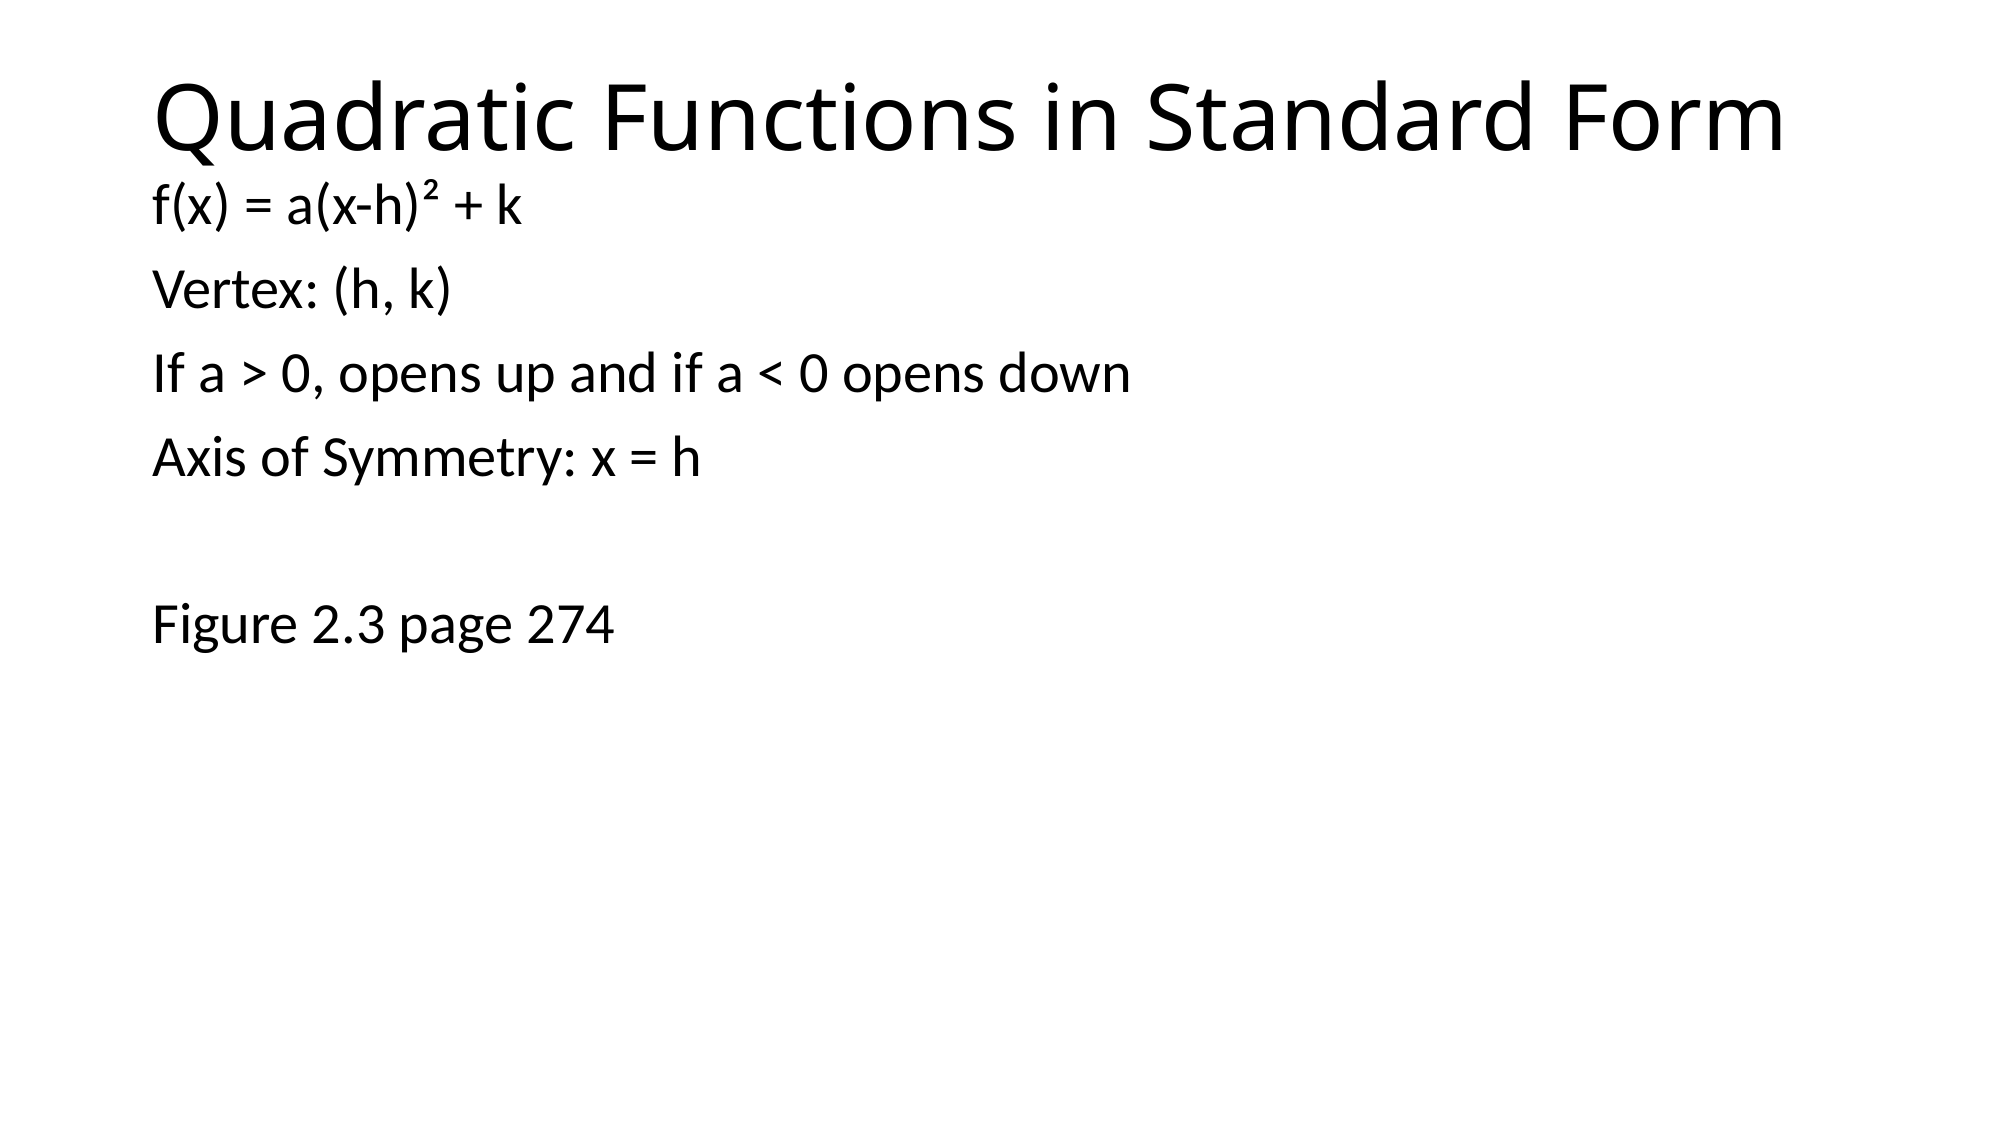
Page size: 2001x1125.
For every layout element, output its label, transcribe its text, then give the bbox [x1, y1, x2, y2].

title Quadratic Functions in Standard Form [137, 59, 1863, 166]
list f(x) = a(x-h)² + k Vertex: (h, k) If a > 0, opens up and if a < 0 opens down Axis of Symmetry: x = h Figure 2.3 page 274 [137, 166, 1863, 1014]
